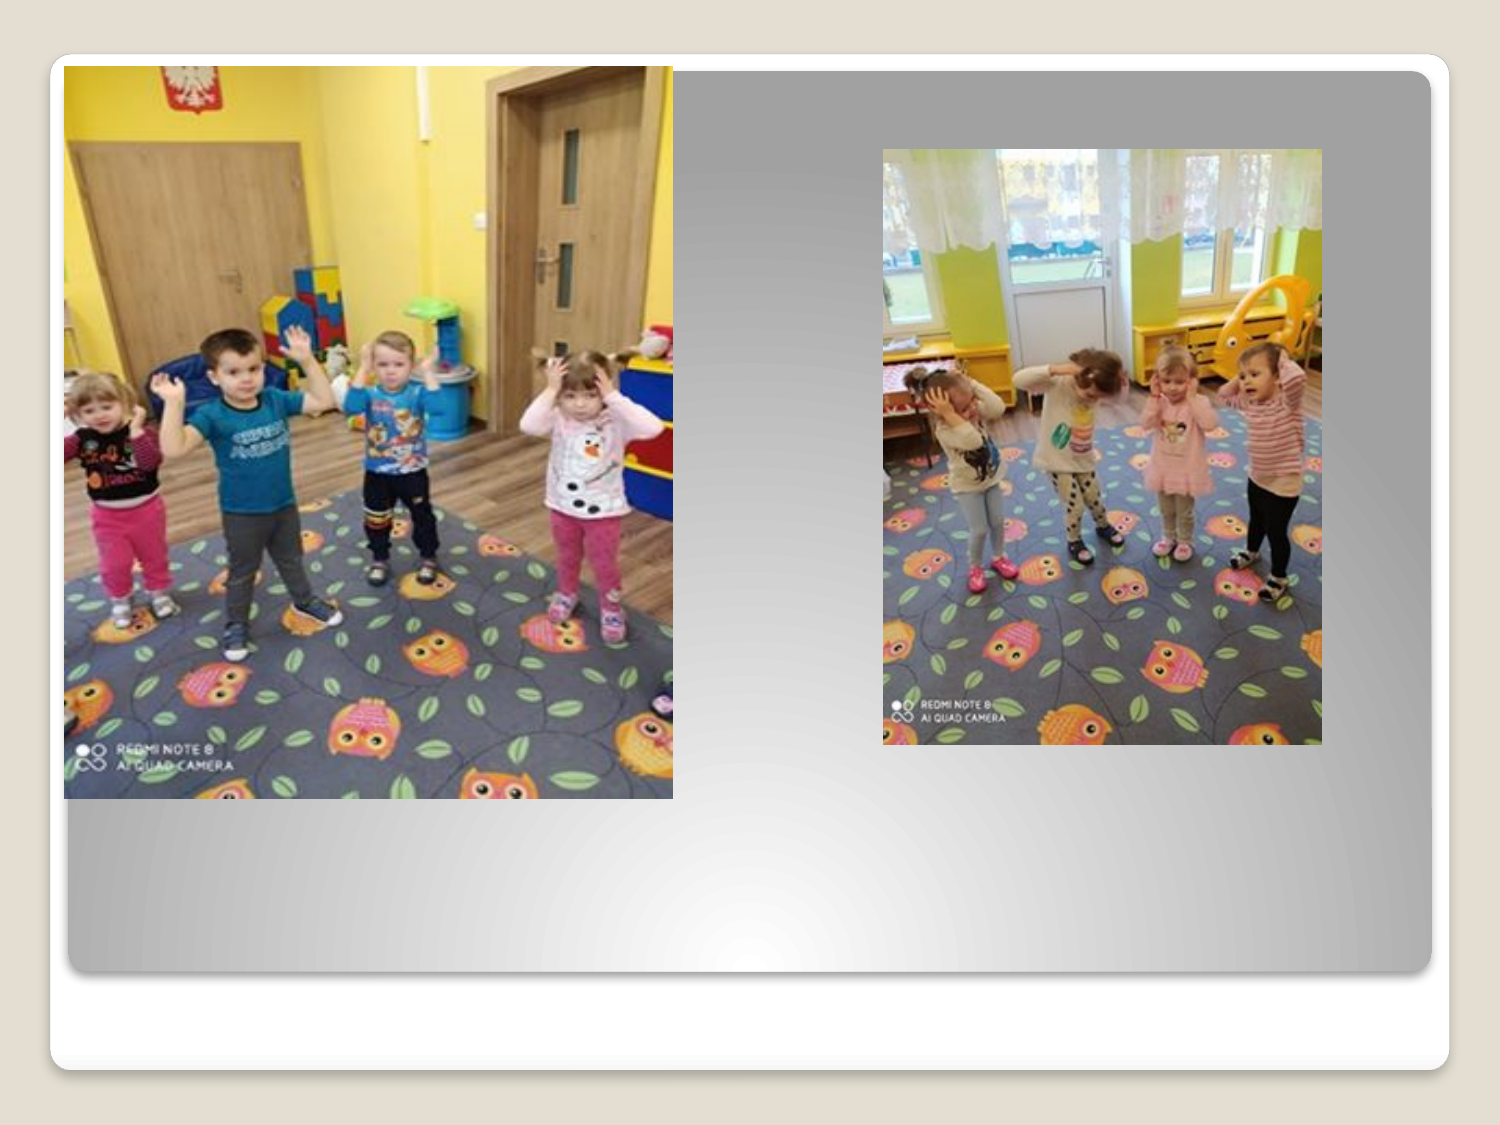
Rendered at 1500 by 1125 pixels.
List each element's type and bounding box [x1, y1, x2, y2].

list [64, 66, 673, 799]
list [883, 149, 1322, 745]
